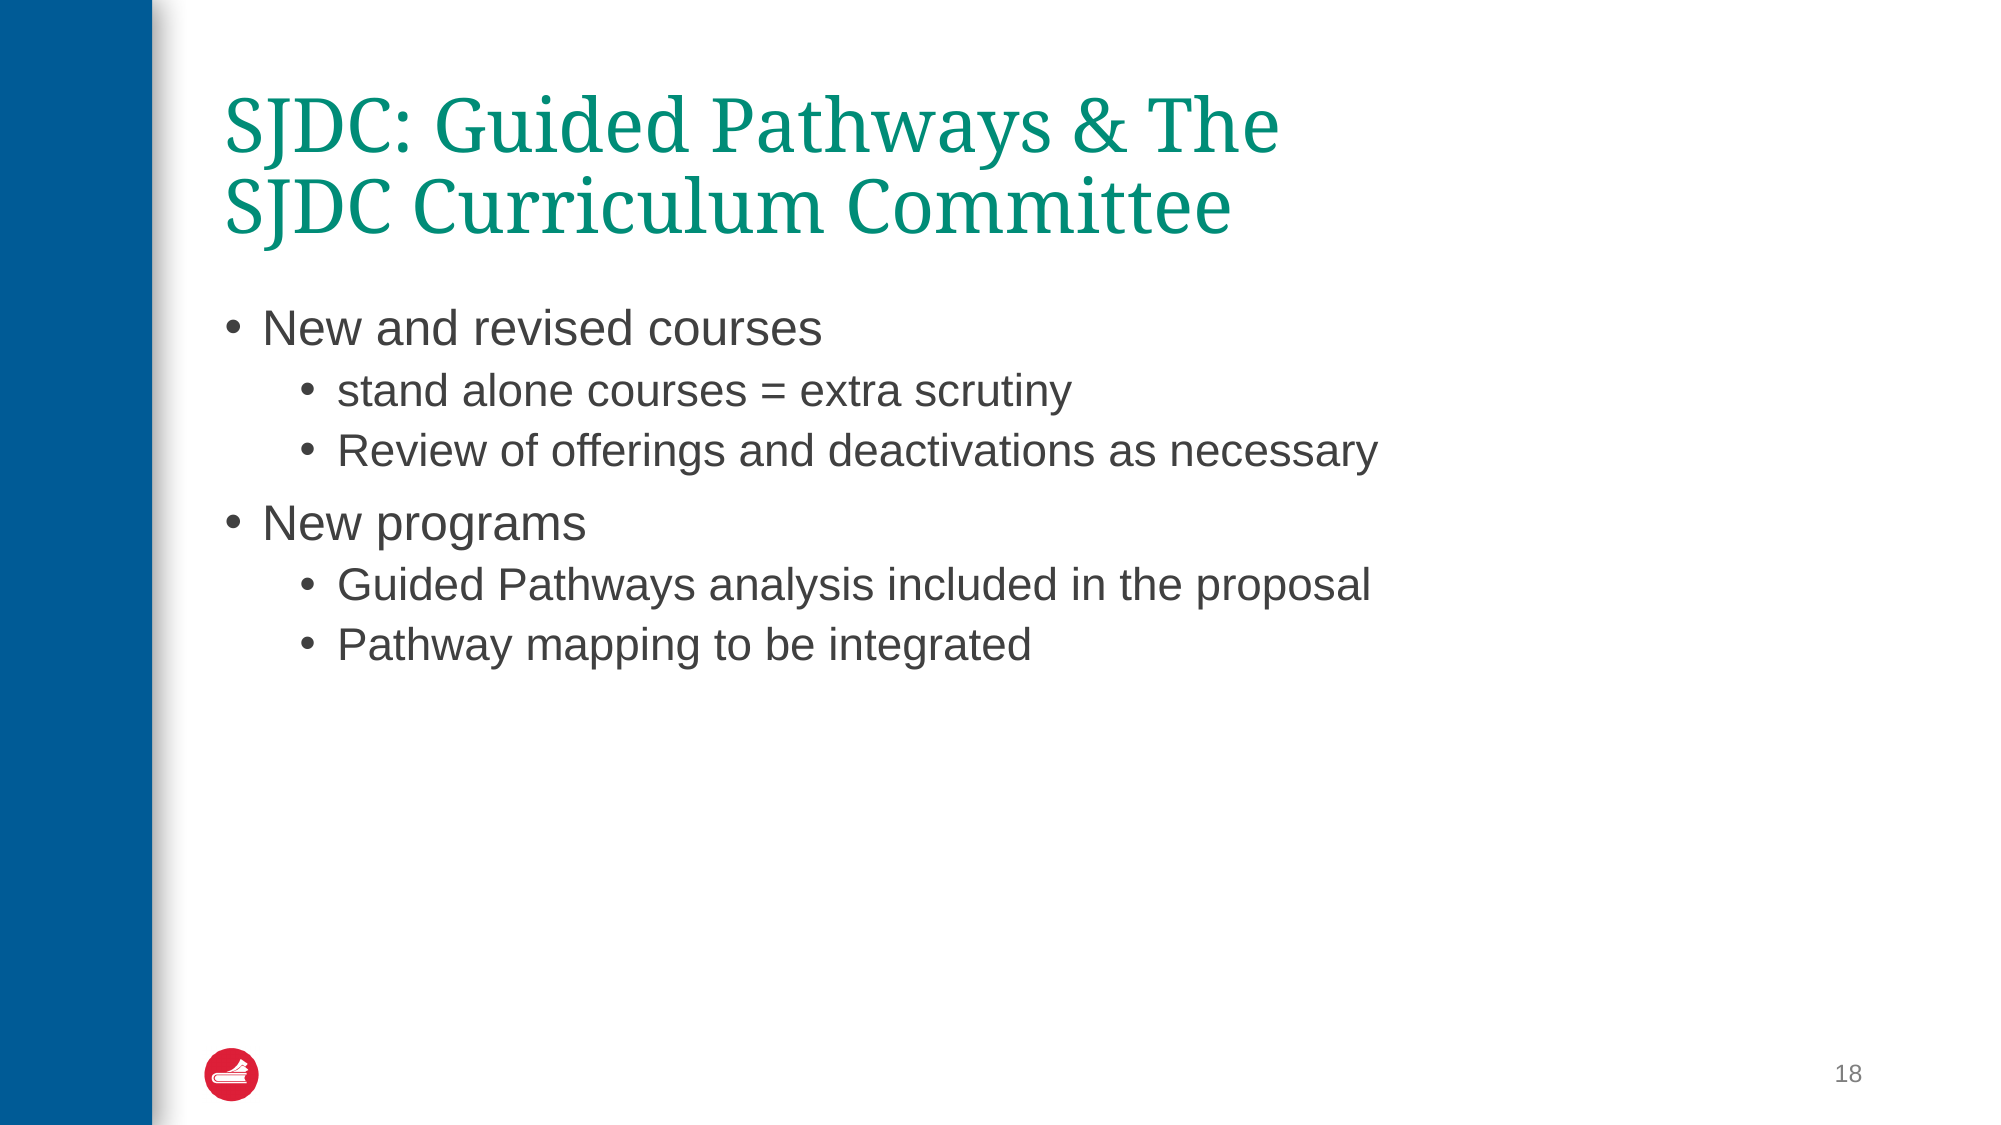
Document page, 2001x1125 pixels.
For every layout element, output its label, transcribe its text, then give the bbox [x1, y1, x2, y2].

picture [202, 1046, 260, 1103]
title SJDC: Guided Pathways & The SJDC Curriculum Committee [209, 59, 1858, 278]
list New and revised courses stand alone courses = extra scrutiny Review of offerings and deactivations as necessary New programs Guided Pathways analysis included in the proposal Pathway mapping to be integrated [209, 294, 1860, 1020]
slide_number 18 [1712, 1042, 1863, 1103]
